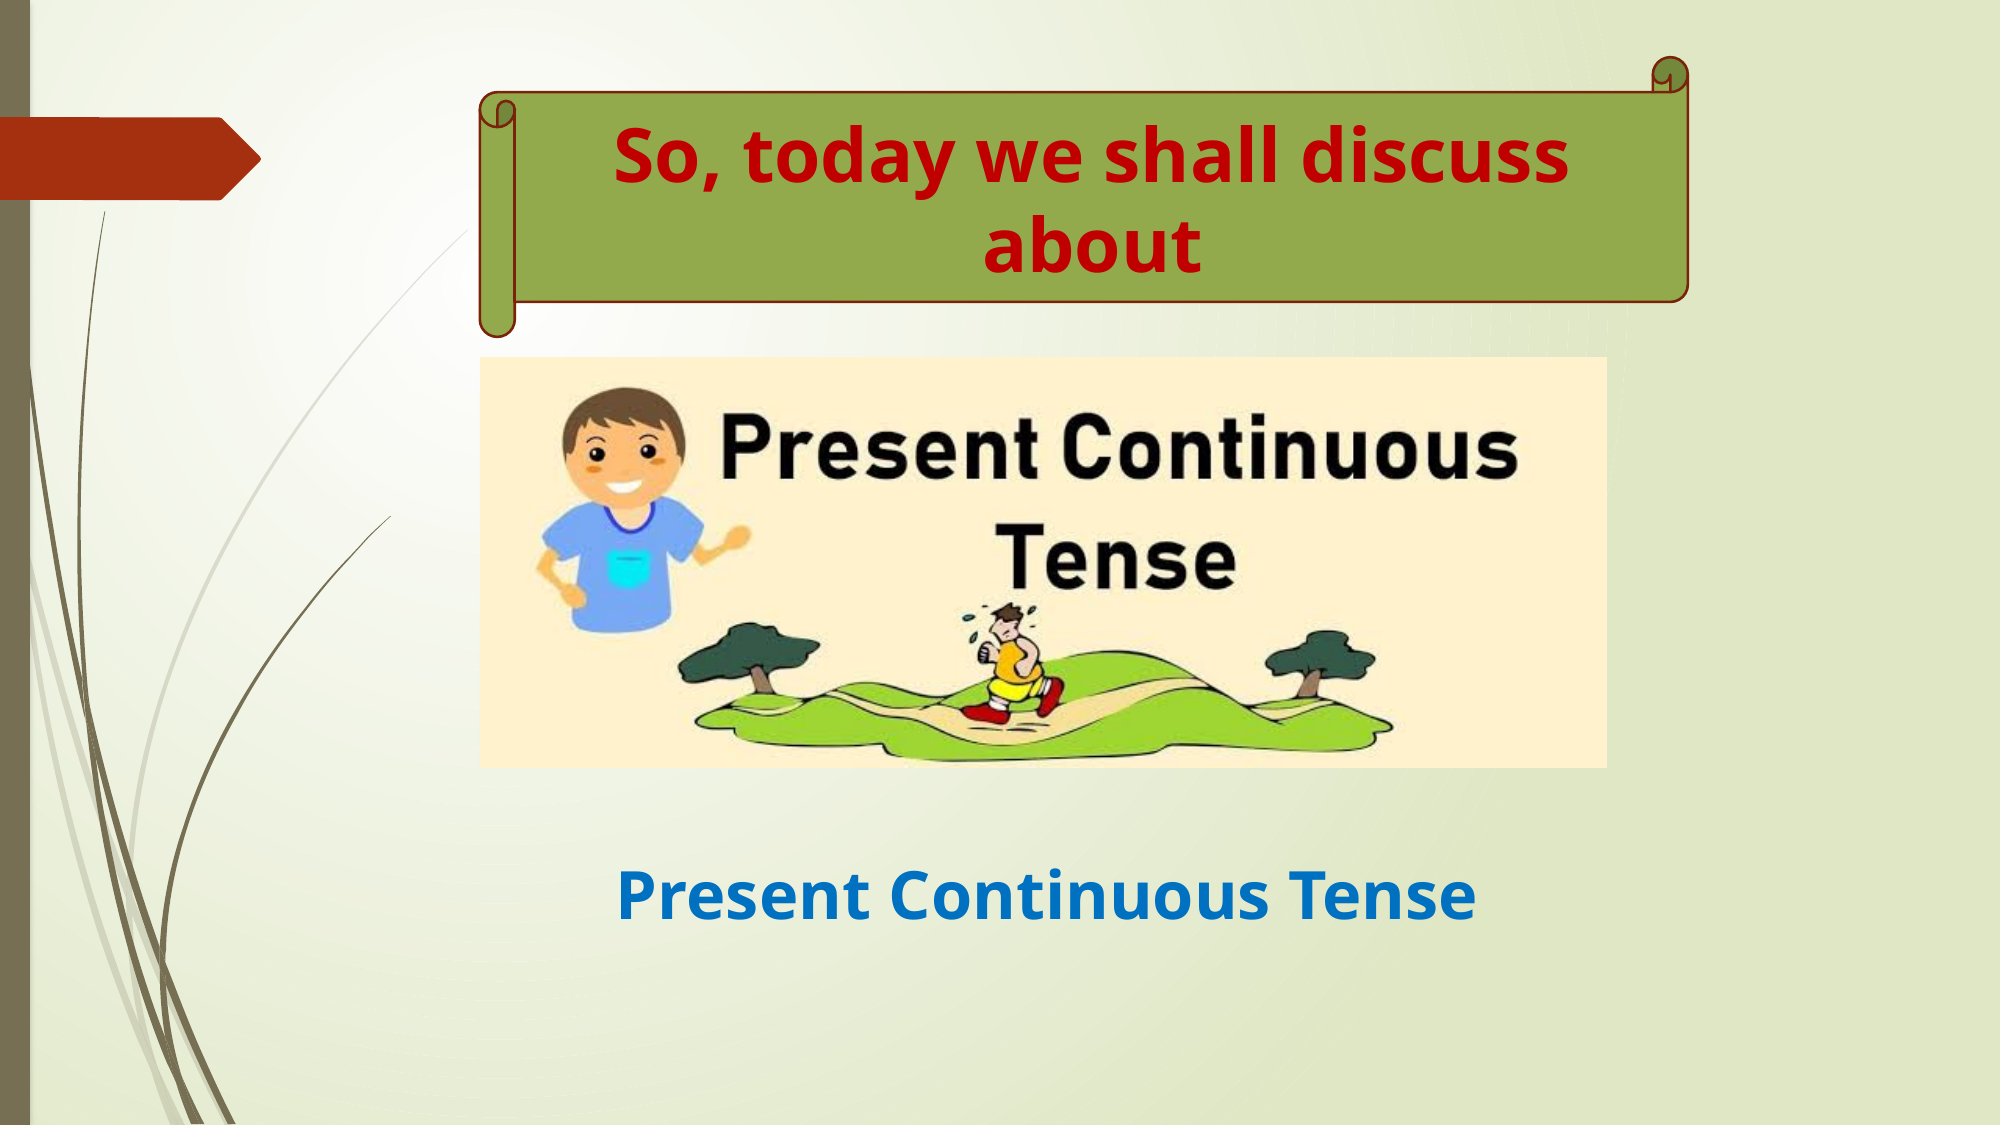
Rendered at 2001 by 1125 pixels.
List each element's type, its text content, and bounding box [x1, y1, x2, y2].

picture [479, 357, 1610, 768]
text_box Present Continuous Tense [600, 845, 1566, 941]
text_box So, today we shall discuss about [478, 55, 1690, 339]
